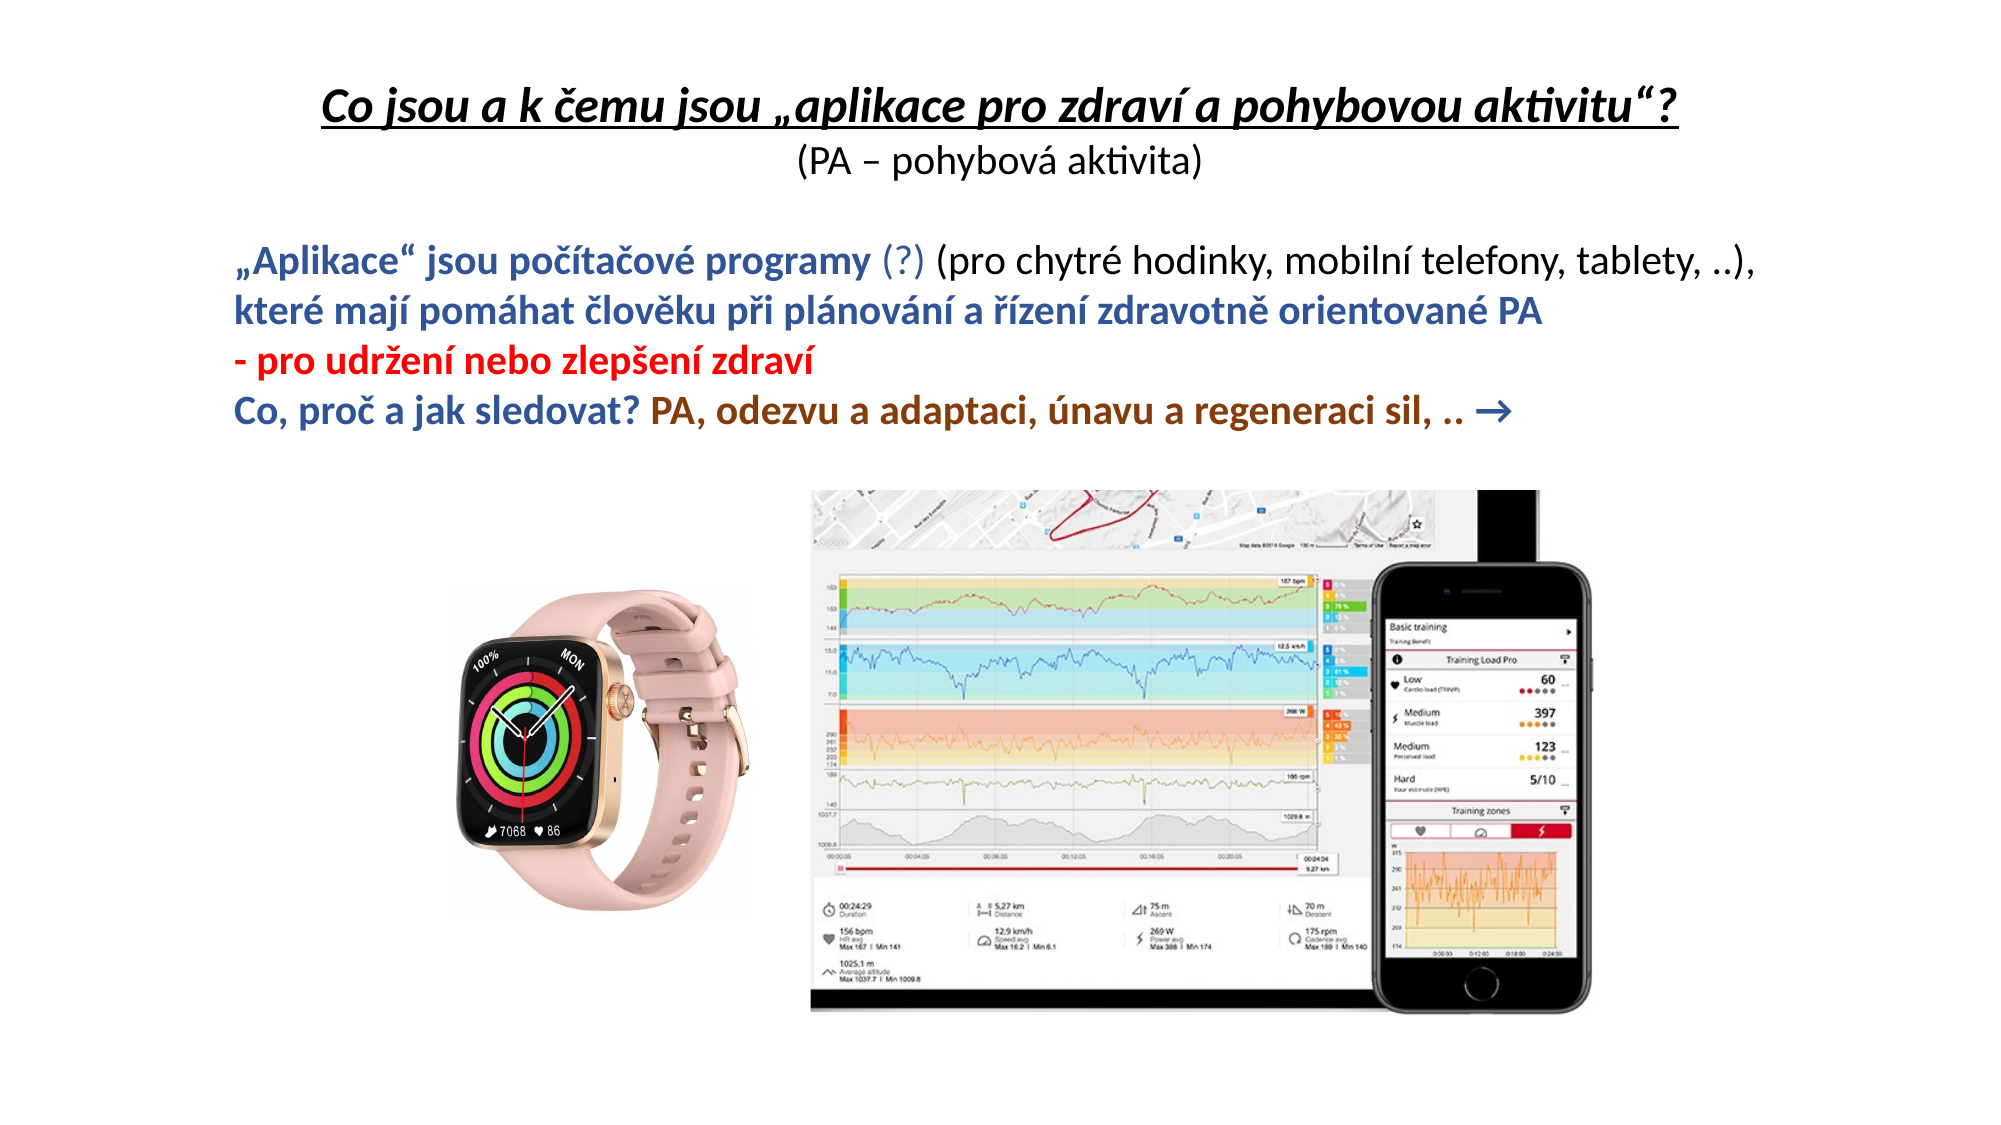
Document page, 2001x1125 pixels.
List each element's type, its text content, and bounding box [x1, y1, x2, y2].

picture [449, 588, 753, 917]
text_box Co jsou a k čemu jsou „aplikace pro zdraví a pohybovou aktivitu“? (PA – pohybová aktivita) „Aplikace“ jsou počítačové programy (?) (pro chytré hodinky, mobilní telefony, tablety, ..), které mají pomáhat člověku při plánování a řízení zdravotně orientované PA - pro udržení nebo zlepšení zdraví Co, proč a jak sledovat? PA, odezvu a adaptaci, únavu a regeneraci sil, .. → [219, 65, 1781, 441]
picture [810, 490, 1600, 1015]
